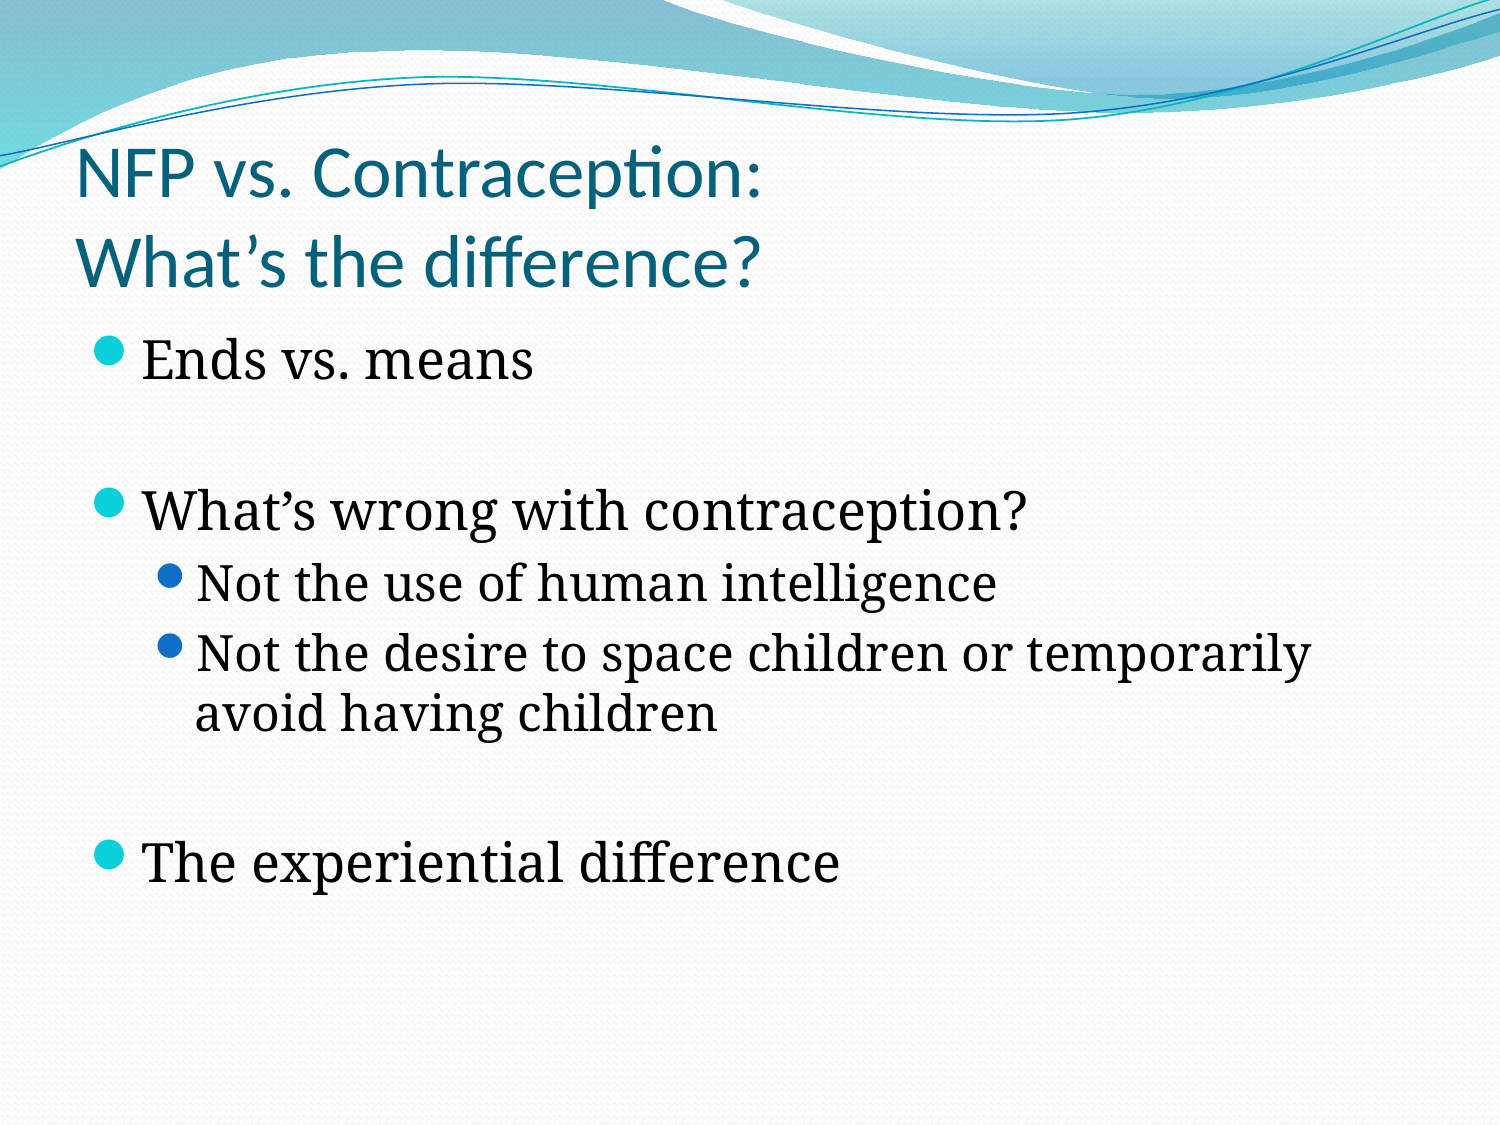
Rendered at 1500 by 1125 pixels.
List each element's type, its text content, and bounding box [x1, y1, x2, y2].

list Ends vs. means What’s wrong with contraception? Not the use of human intelligence Not the desire to space children or temporarily avoid having children The experiential difference [75, 317, 1425, 1038]
title NFP vs. Contraception: What’s the difference? [75, 115, 1425, 303]
